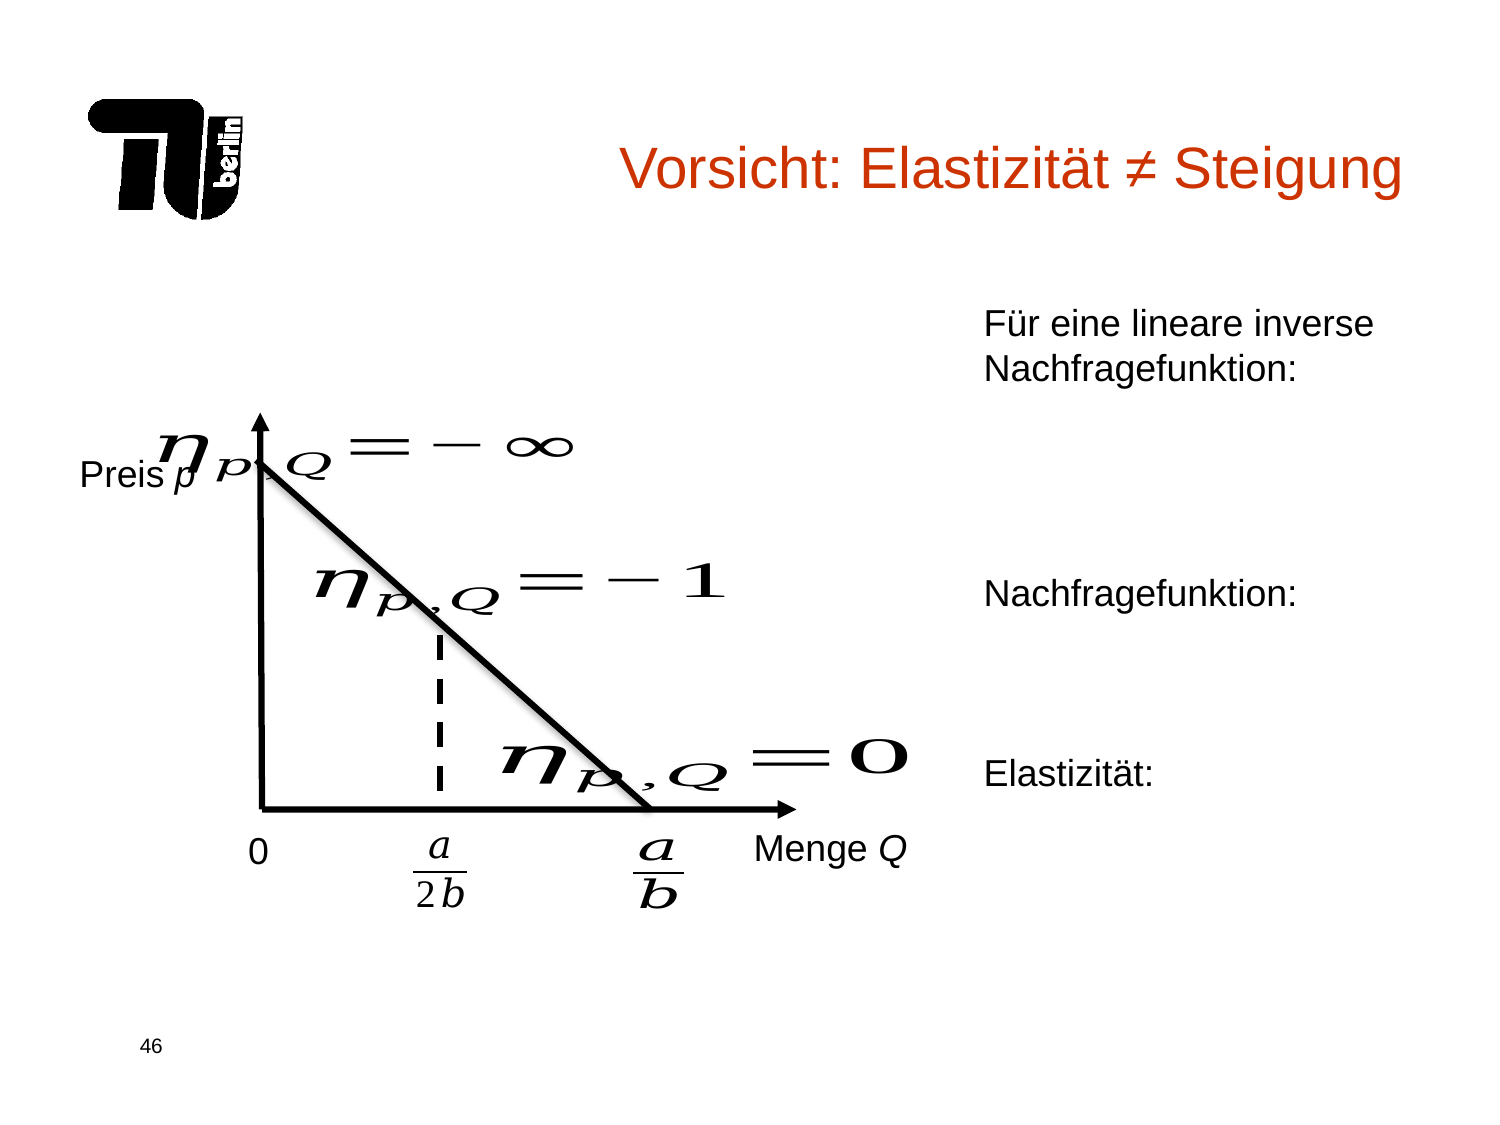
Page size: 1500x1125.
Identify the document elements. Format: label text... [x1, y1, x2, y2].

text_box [255, 459, 651, 810]
title Vorsicht: Elastizität ≠ Steigung [313, 62, 1421, 209]
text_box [79, 412, 909, 871]
picture [88, 99, 243, 220]
